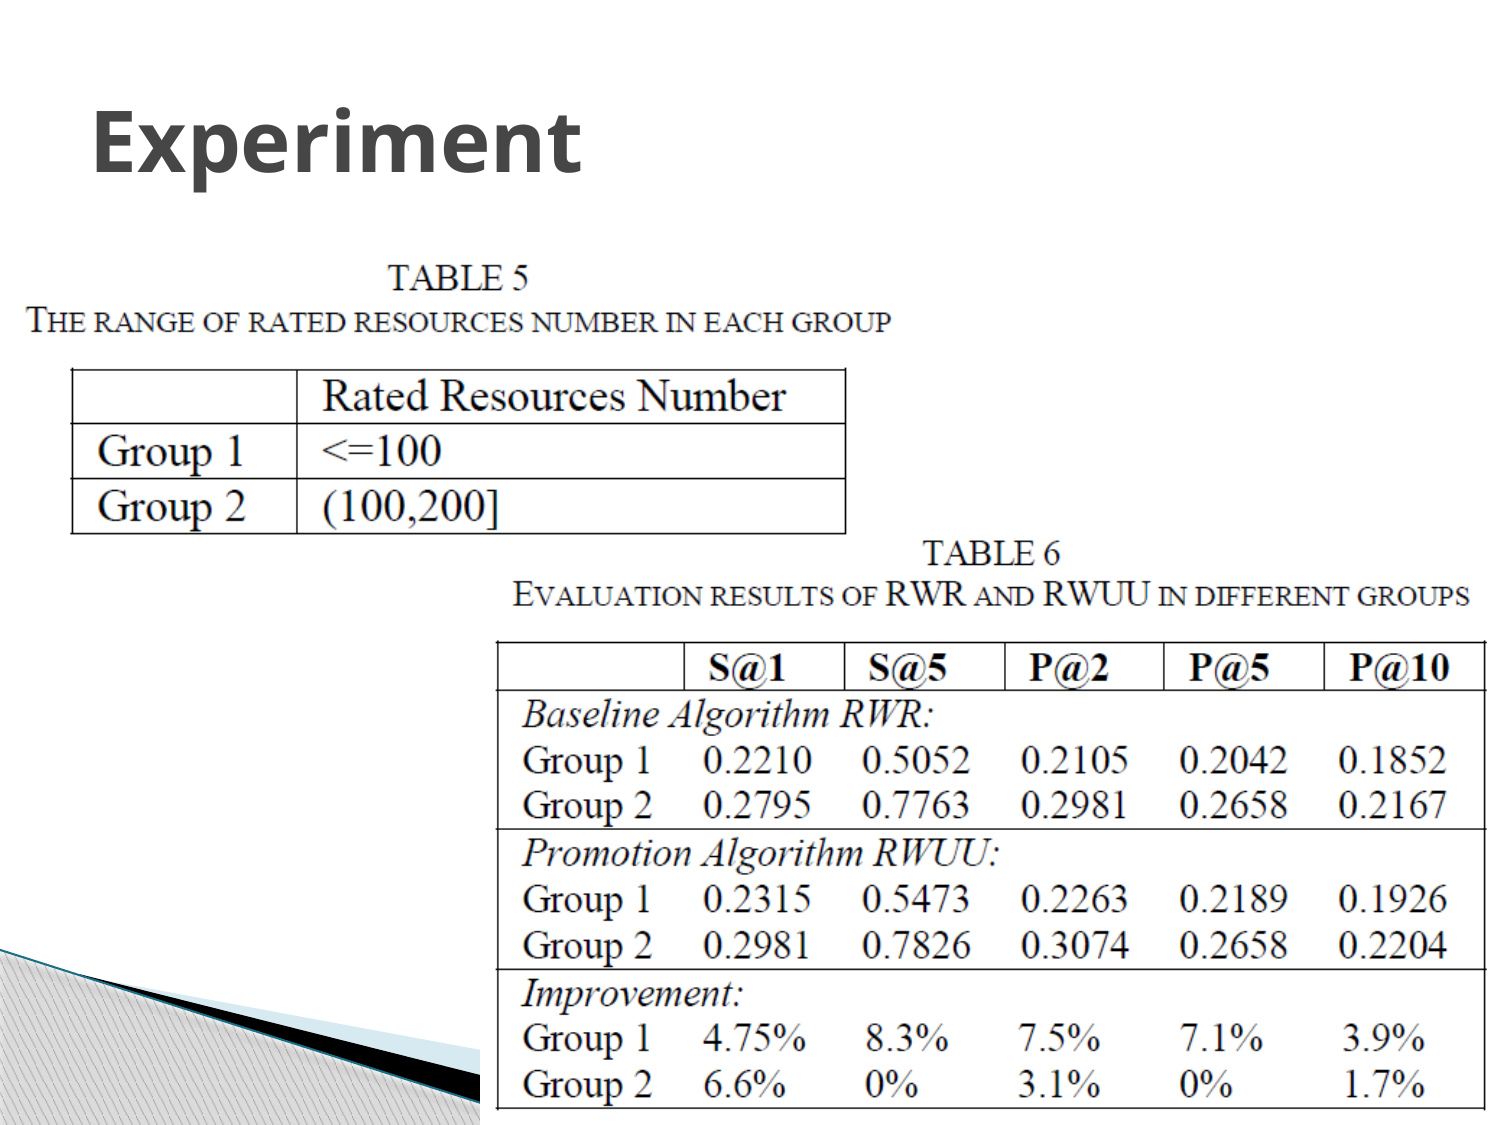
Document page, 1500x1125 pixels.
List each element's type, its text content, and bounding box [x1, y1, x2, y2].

picture [11, 231, 1500, 1125]
title Experiment [75, 45, 1425, 233]
